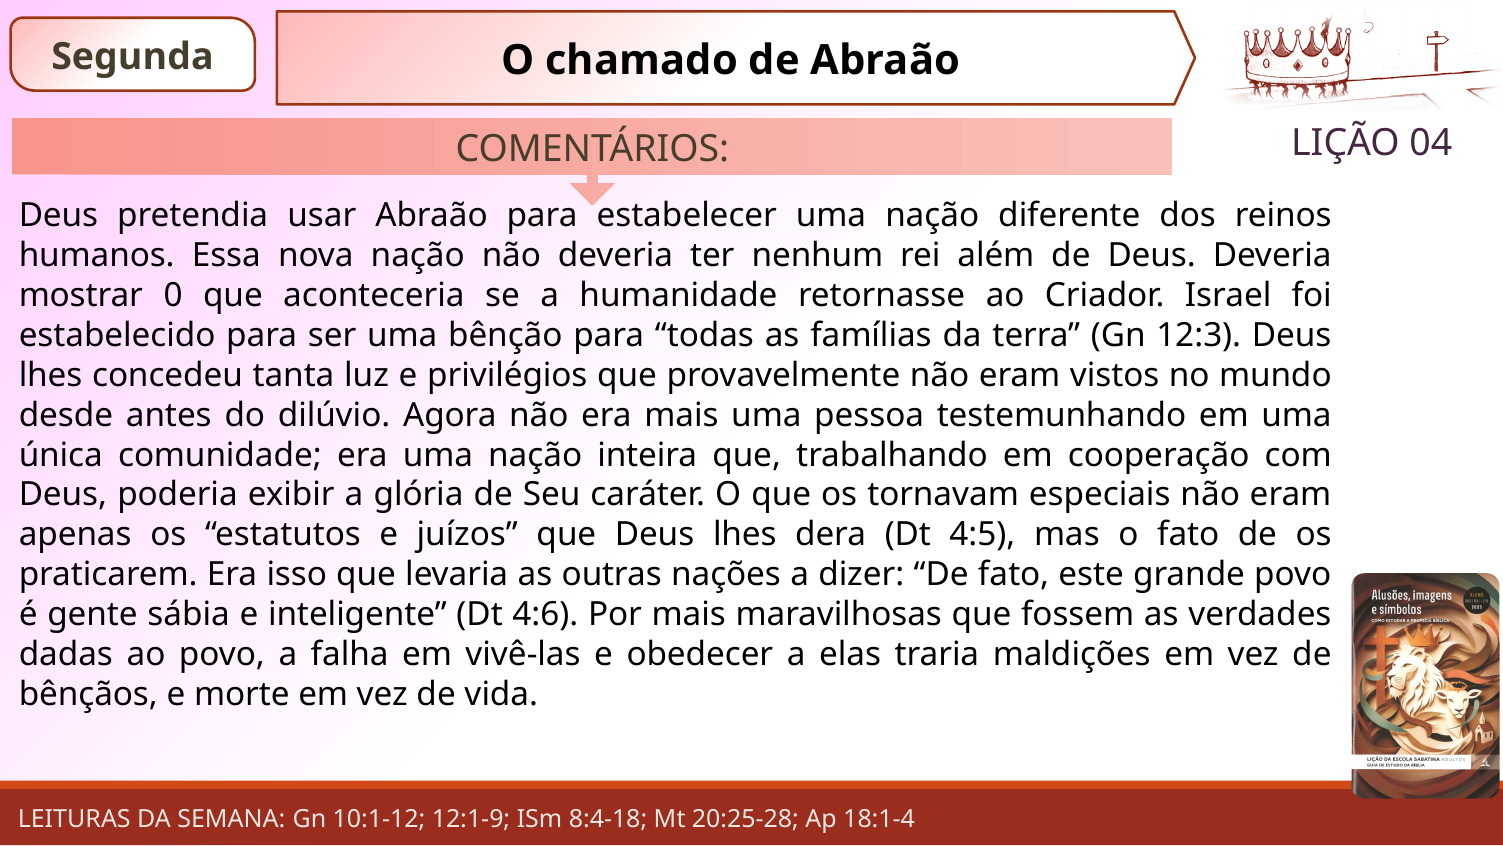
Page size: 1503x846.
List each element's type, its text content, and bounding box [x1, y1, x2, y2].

picture [1351, 572, 1501, 800]
text_box O chamado de Abraão [275, 10, 1197, 106]
text_box LIÇÃO 04 [1276, 121, 1468, 171]
text_box Deus pretendia usar Abraão para estabelecer uma nação diferente dos reinos humanos. Essa nova nação não deveria ter nenhum rei além de Deus. Deveria mostrar 0 que aconteceria se a humanidade retornasse ao Criador. Israel foi estabelecido para ser uma bênção para “todas as famílias da terra” (Gn 12:3). Deus lhes concedeu tanta luz e privilégios que provavelmente não eram vistos no mundo desde antes do dilúvio. Agora não era mais uma pessoa testemunhando em uma única comunidade; era uma nação inteira que, trabalhando em cooperação com Deus, poderia exibir a glória de Seu caráter. O que os tornavam especiais não eram apenas os “estatutos e juízos” que Deus lhes dera (Dt 4:5), mas o fato de os praticarem. Era isso que levaria as outras nações a dizer: “De fato, este grande povo é gente sábia e inteligente” (Dt 4:6). Por mais maravilhosas que fossem as verdades dadas ao povo, a falha em vivê-las e obedecer a elas traria maldições em vez de bênçãos, e morte em vez de vida. [3, 185, 1349, 720]
text_box LEITURAS DA SEMANA: Gn 10:1-12; 12:1-9; ISm 8:4-18; Mt 20:25-28; Ap 18:1-4 [3, 794, 1421, 840]
text_box COMENTÁRIOS: [10, 116, 1174, 207]
picture [1216, 4, 1503, 113]
text_box Segunda [9, 16, 257, 92]
